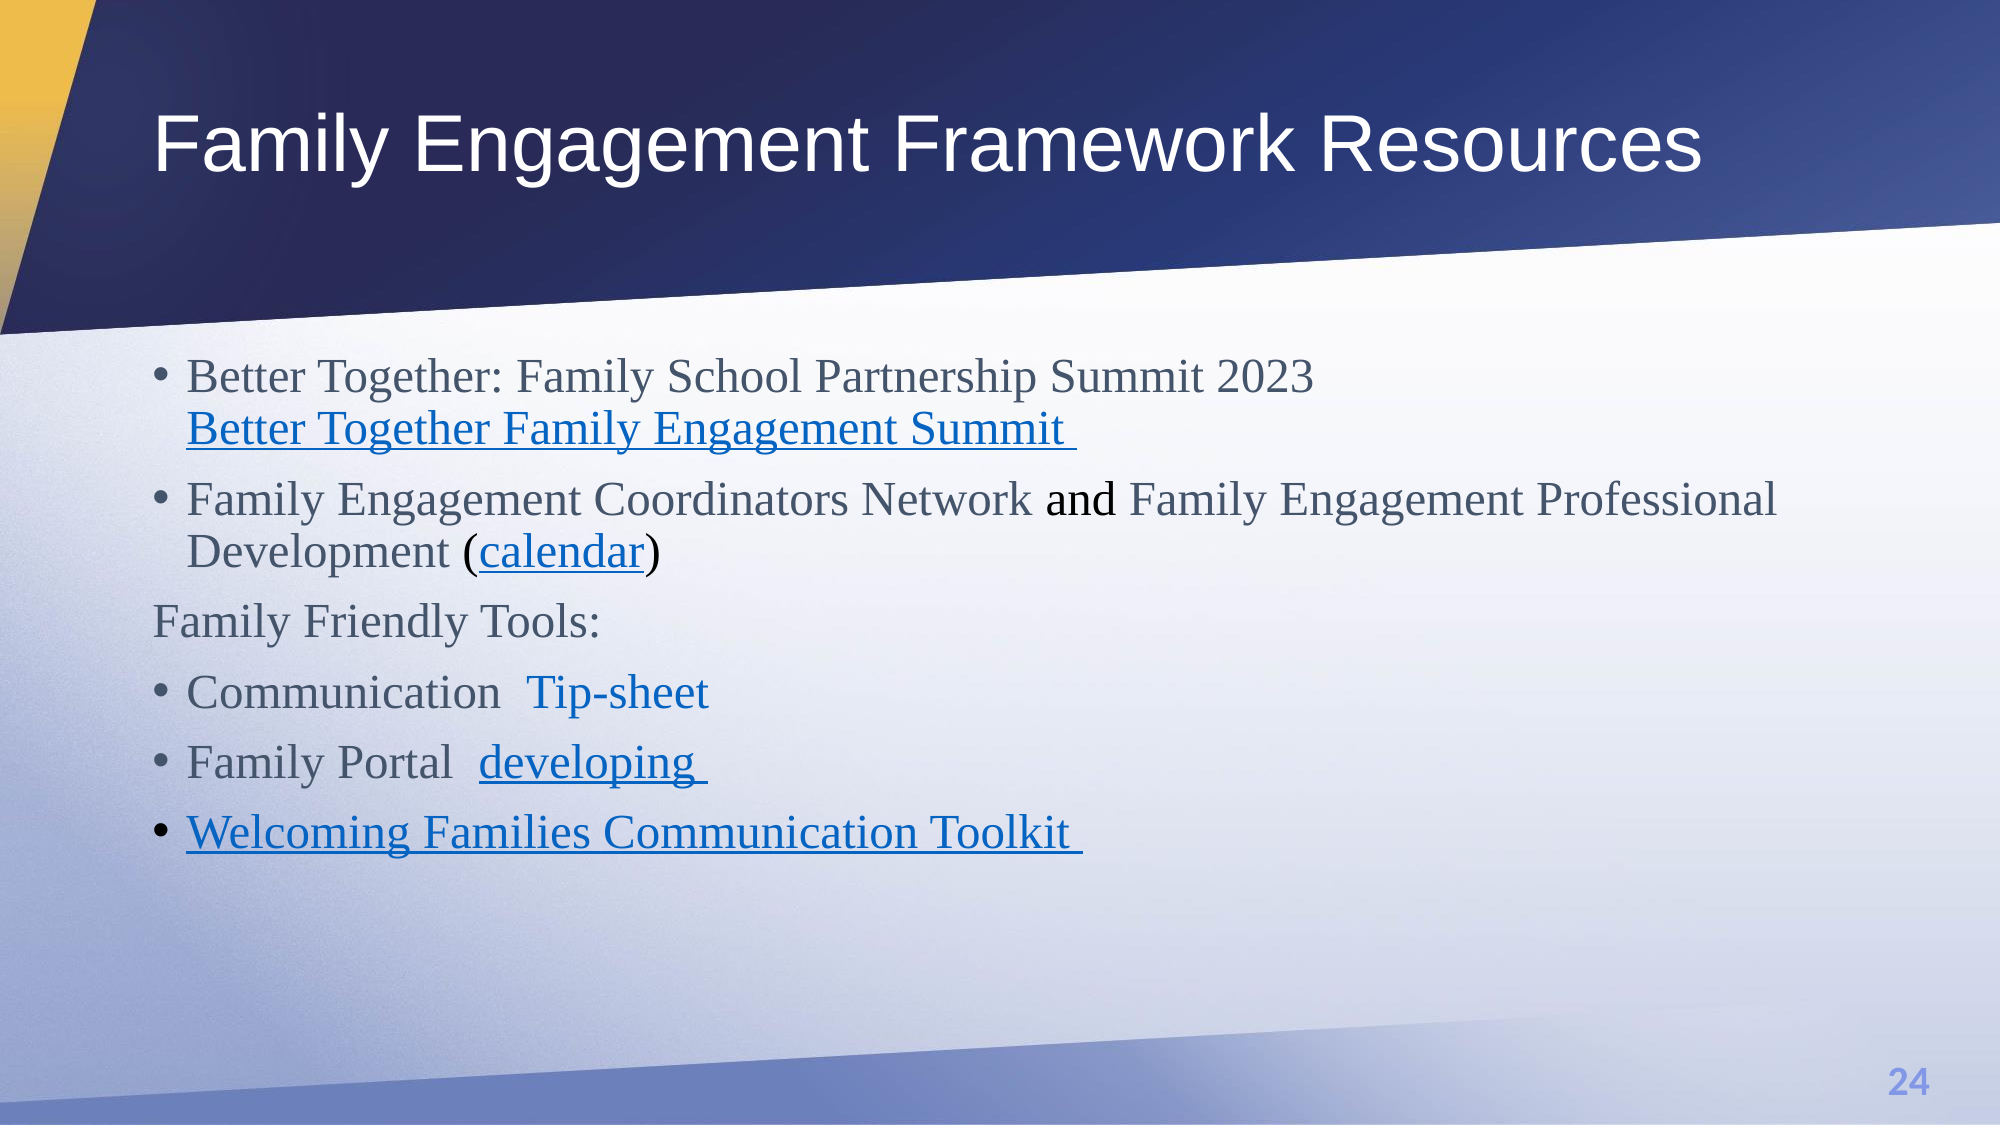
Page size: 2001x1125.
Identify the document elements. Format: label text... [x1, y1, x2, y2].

picture [0, 0, 2000, 1125]
list Better Together: Family School Partnership Summit 2023Better Together Family Engagement Summit Family Engagement Coordinators Network​ and Family Engagement Professional Development (calendar)​ Family Friendly Tools:​ Communication Tip-sheet Family Portal developing Welcoming Families Communication Toolkit ​ [137, 342, 1863, 1008]
title Family Engagement Framework Resources​ [137, 59, 1863, 231]
